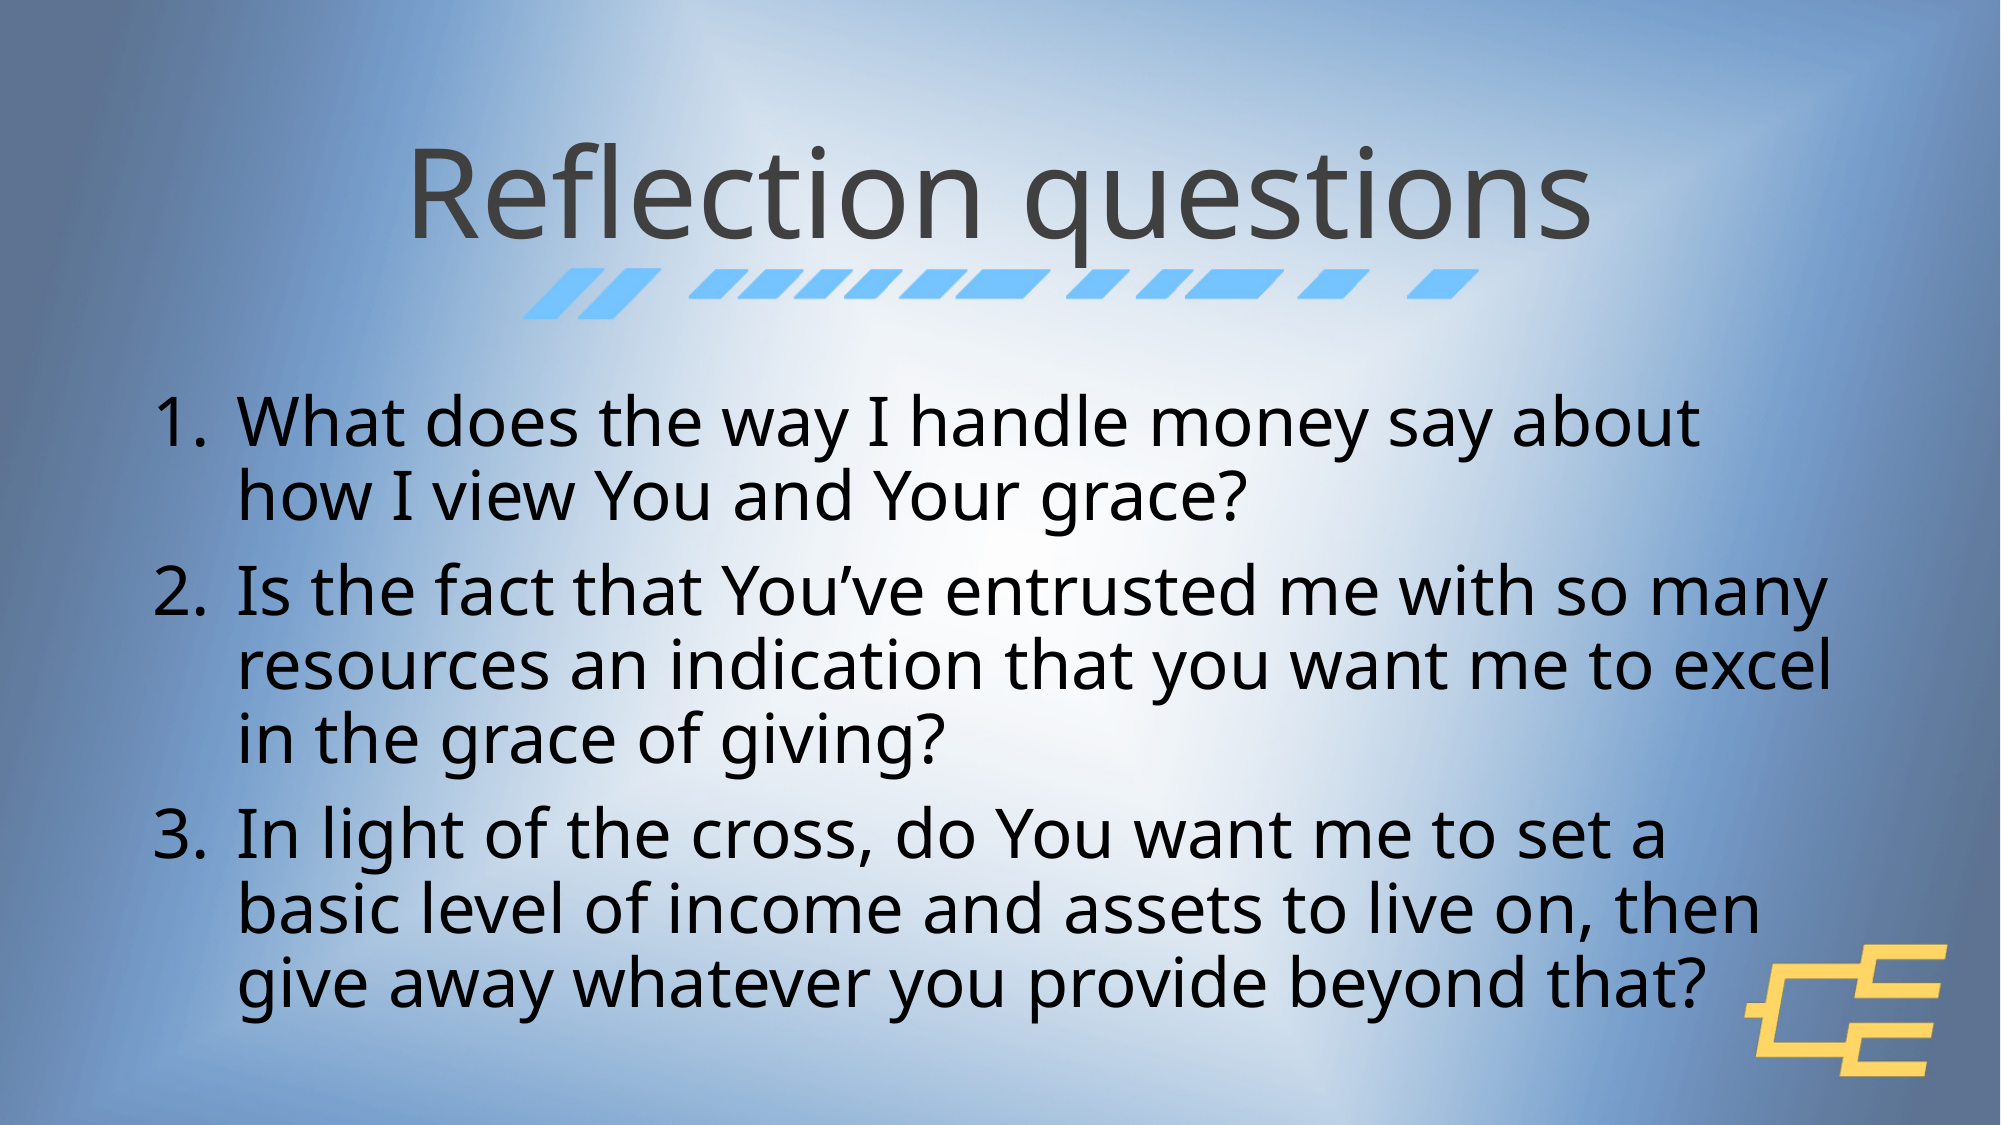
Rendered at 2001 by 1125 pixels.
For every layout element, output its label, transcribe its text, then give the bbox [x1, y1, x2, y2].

picture [0, 0, 2001, 1125]
title Reflection questions [137, 114, 1863, 281]
list What does the way I handle money say about how I view You and Your grace? Is the fact that You’ve entrusted me with so many resources an indication that you want me to excel in the grace of giving? In light of the cross, do You want me to set a basic level of income and assets to live on, then give away whatever you provide beyond that? [137, 379, 1863, 1084]
